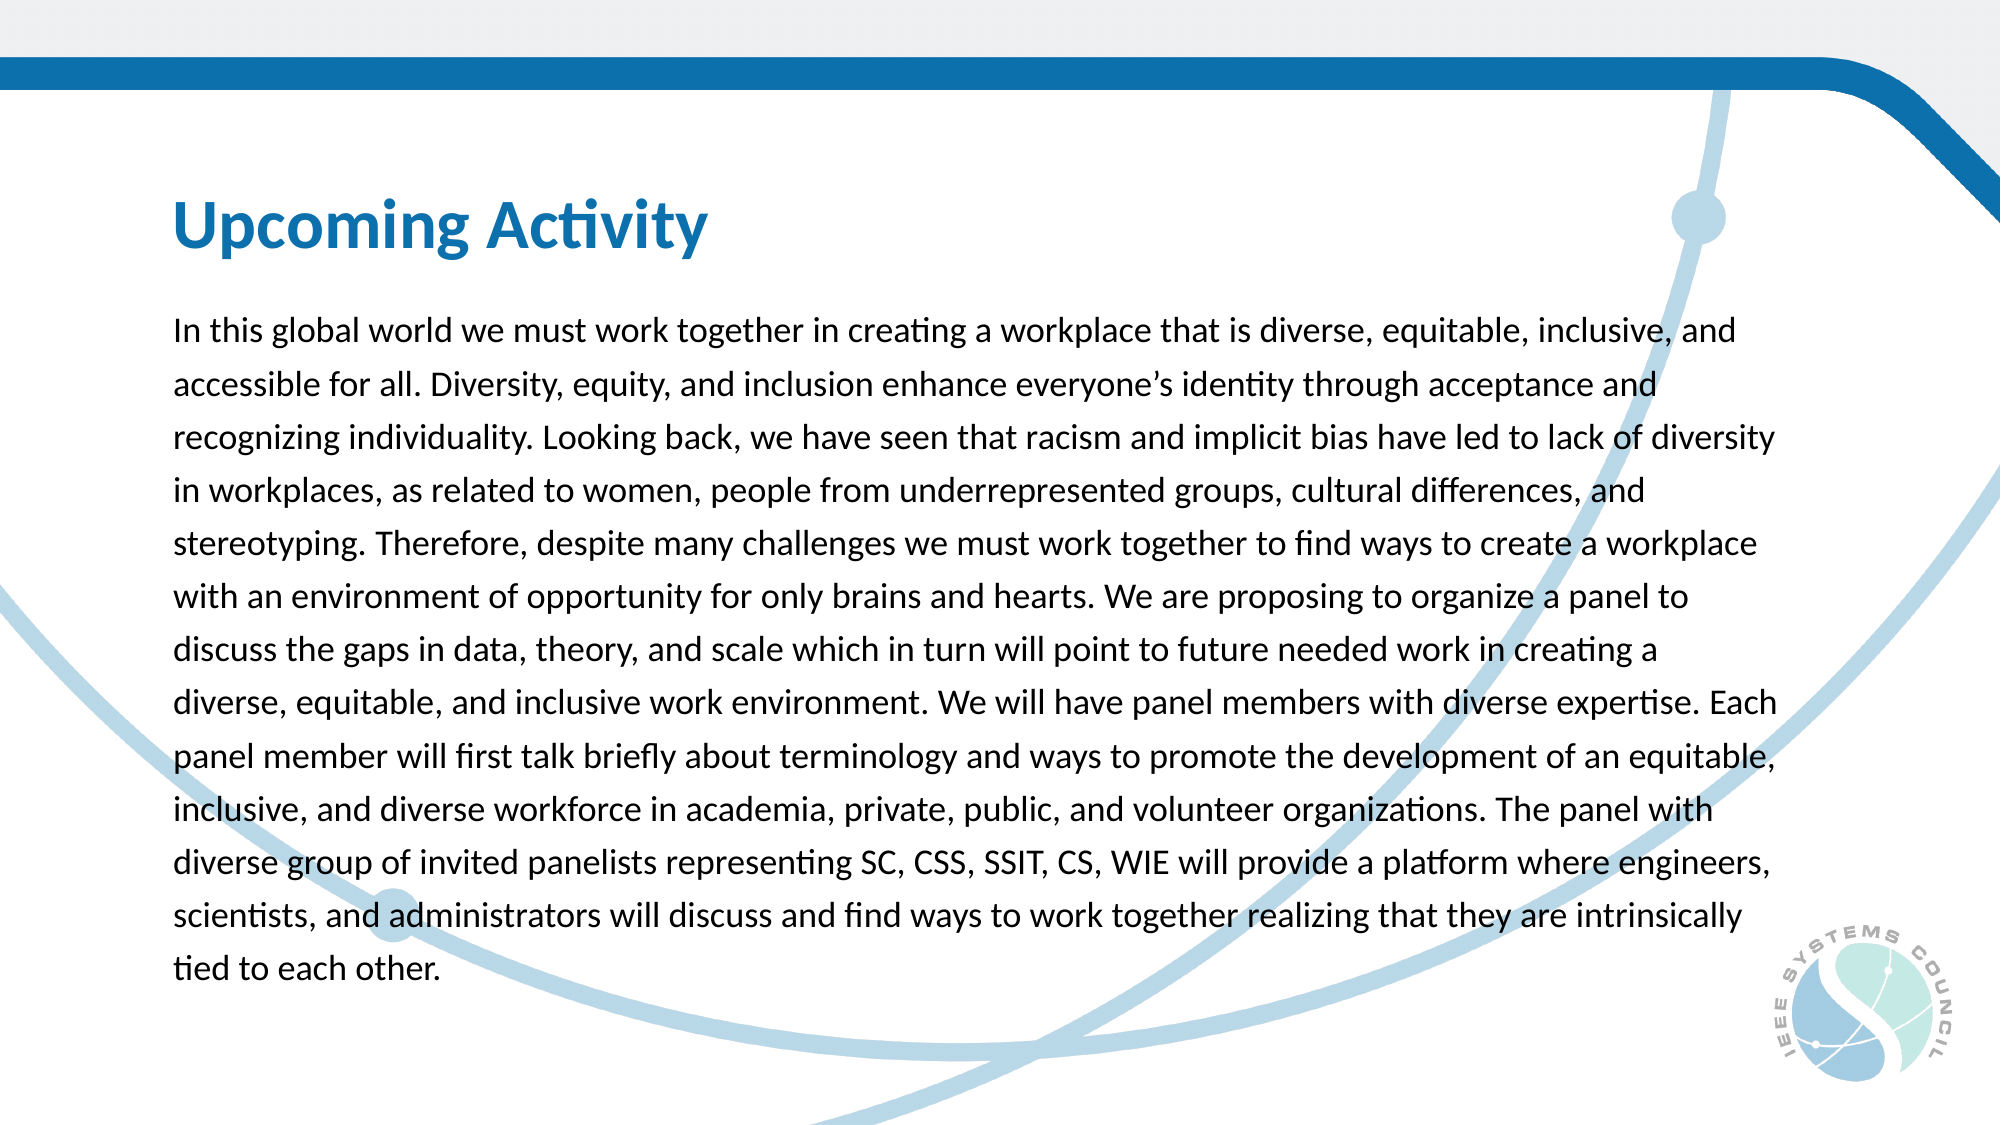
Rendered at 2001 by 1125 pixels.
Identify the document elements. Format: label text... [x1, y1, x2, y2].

text_box Upcoming Activity [157, 180, 1632, 272]
picture [0, 0, 2000, 1125]
text_box In this global world we must work together in creating a workplace that is diverse, equitable, inclusive, and accessible for all. Diversity, equity, and inclusion enhance everyone’s identity through acceptance and recognizing individuality. Looking back, we have seen that racism and implicit bias have led to lack of diversity in workplaces, as related to women, people from underrepresented groups, cultural differences, and stereotyping. Therefore, despite many challenges we must work together to find ways to create a workplace with an environment of opportunity for only brains and hearts. We are proposing to organize a panel to discuss the gaps in data, theory, and scale which in turn will point to future needed work in creating a diverse, equitable, and inclusive work environment. We will have panel members with diverse expertise. Each panel member will first talk briefly about terminology and ways to promote the development of an equitable, inclusive, and diverse workforce in academia, private, public, and volunteer organizations. The panel with diverse group of invited panelists representing SC, CSS, SSIT, CS, WIE will provide a platform where engineers, scientists, and administrators will discuss and find ways to work together realizing that they are intrinsically tied to each other. [158, 304, 1799, 1056]
